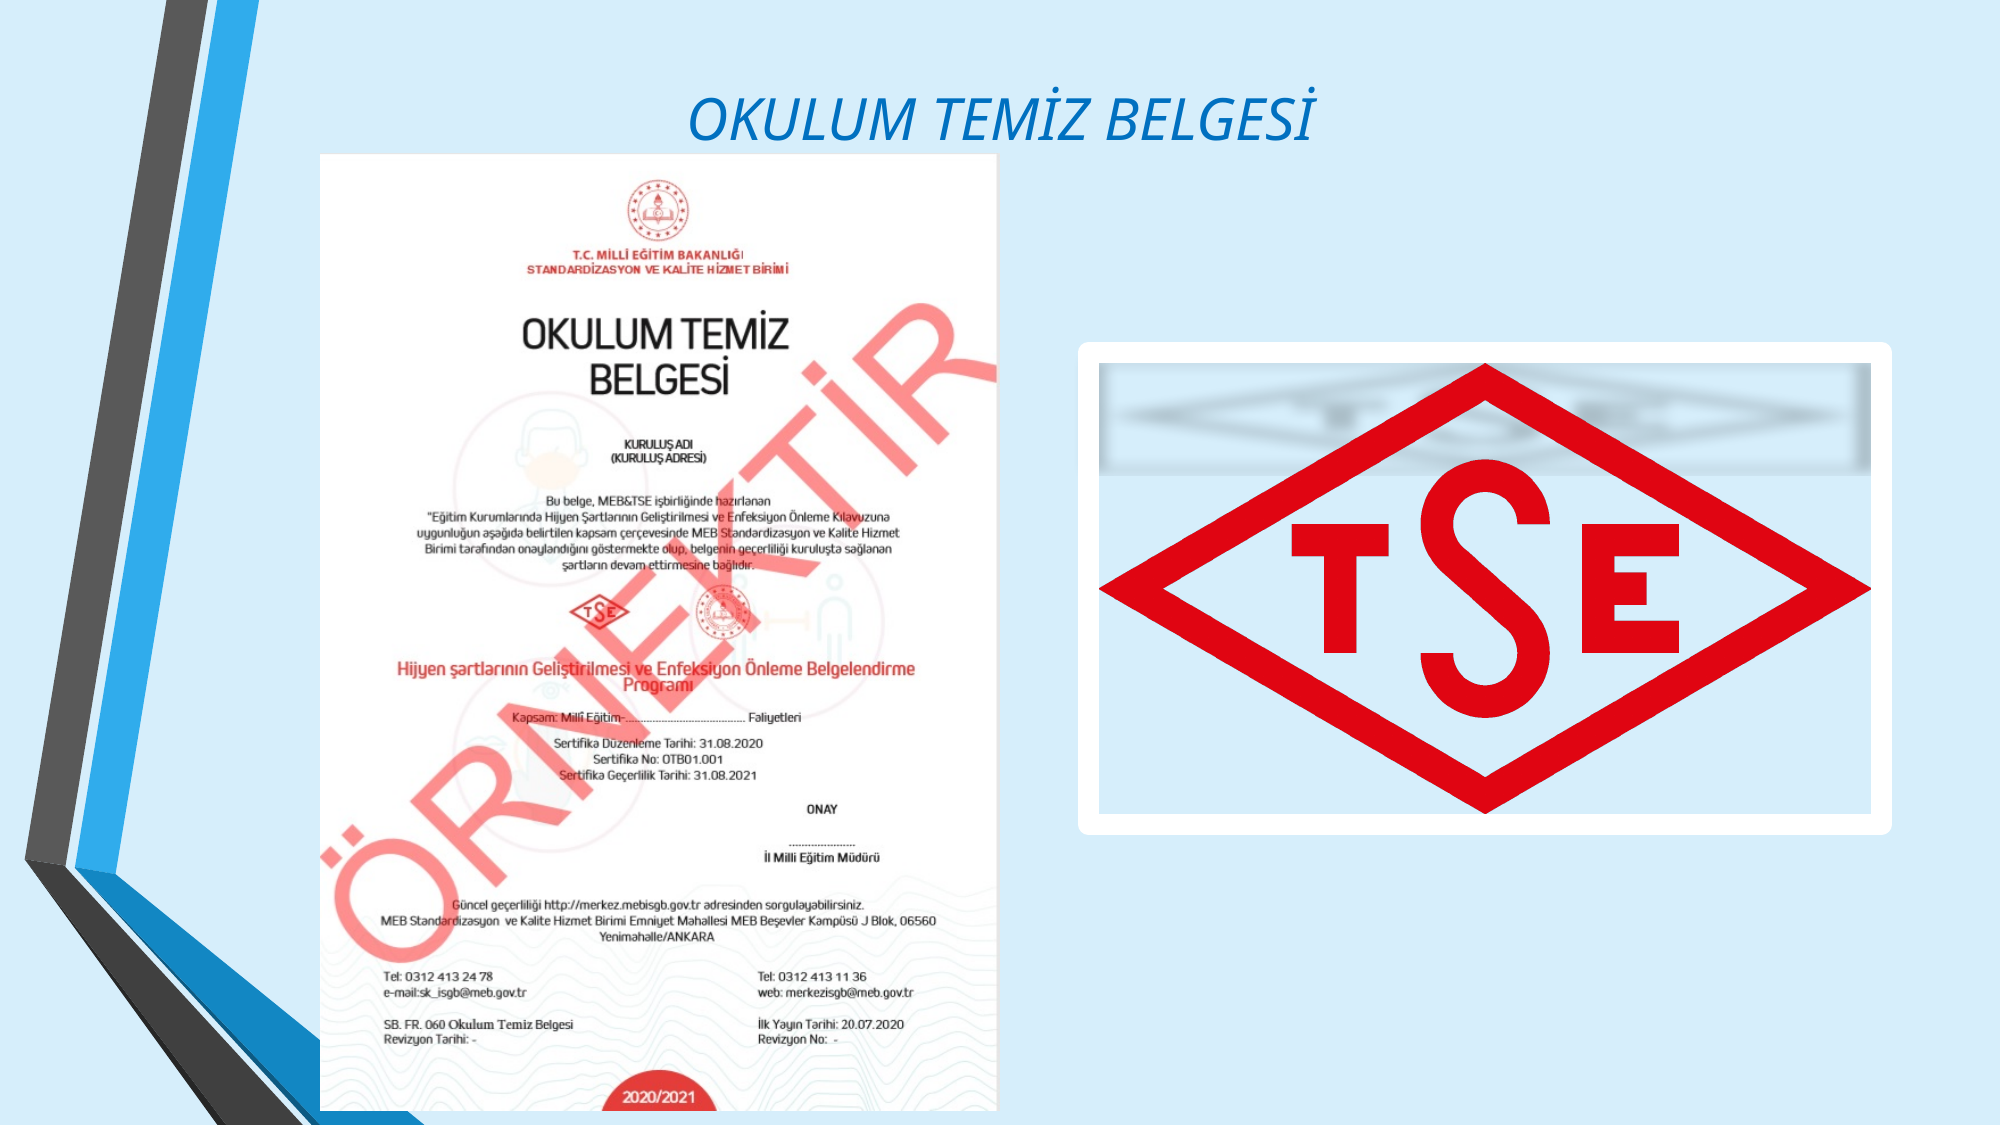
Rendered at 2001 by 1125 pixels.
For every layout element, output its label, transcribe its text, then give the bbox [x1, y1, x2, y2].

picture [319, 153, 1000, 1111]
title OKULUM TEMİZ BELGESİ [137, 59, 1863, 174]
picture [1098, 362, 1872, 814]
